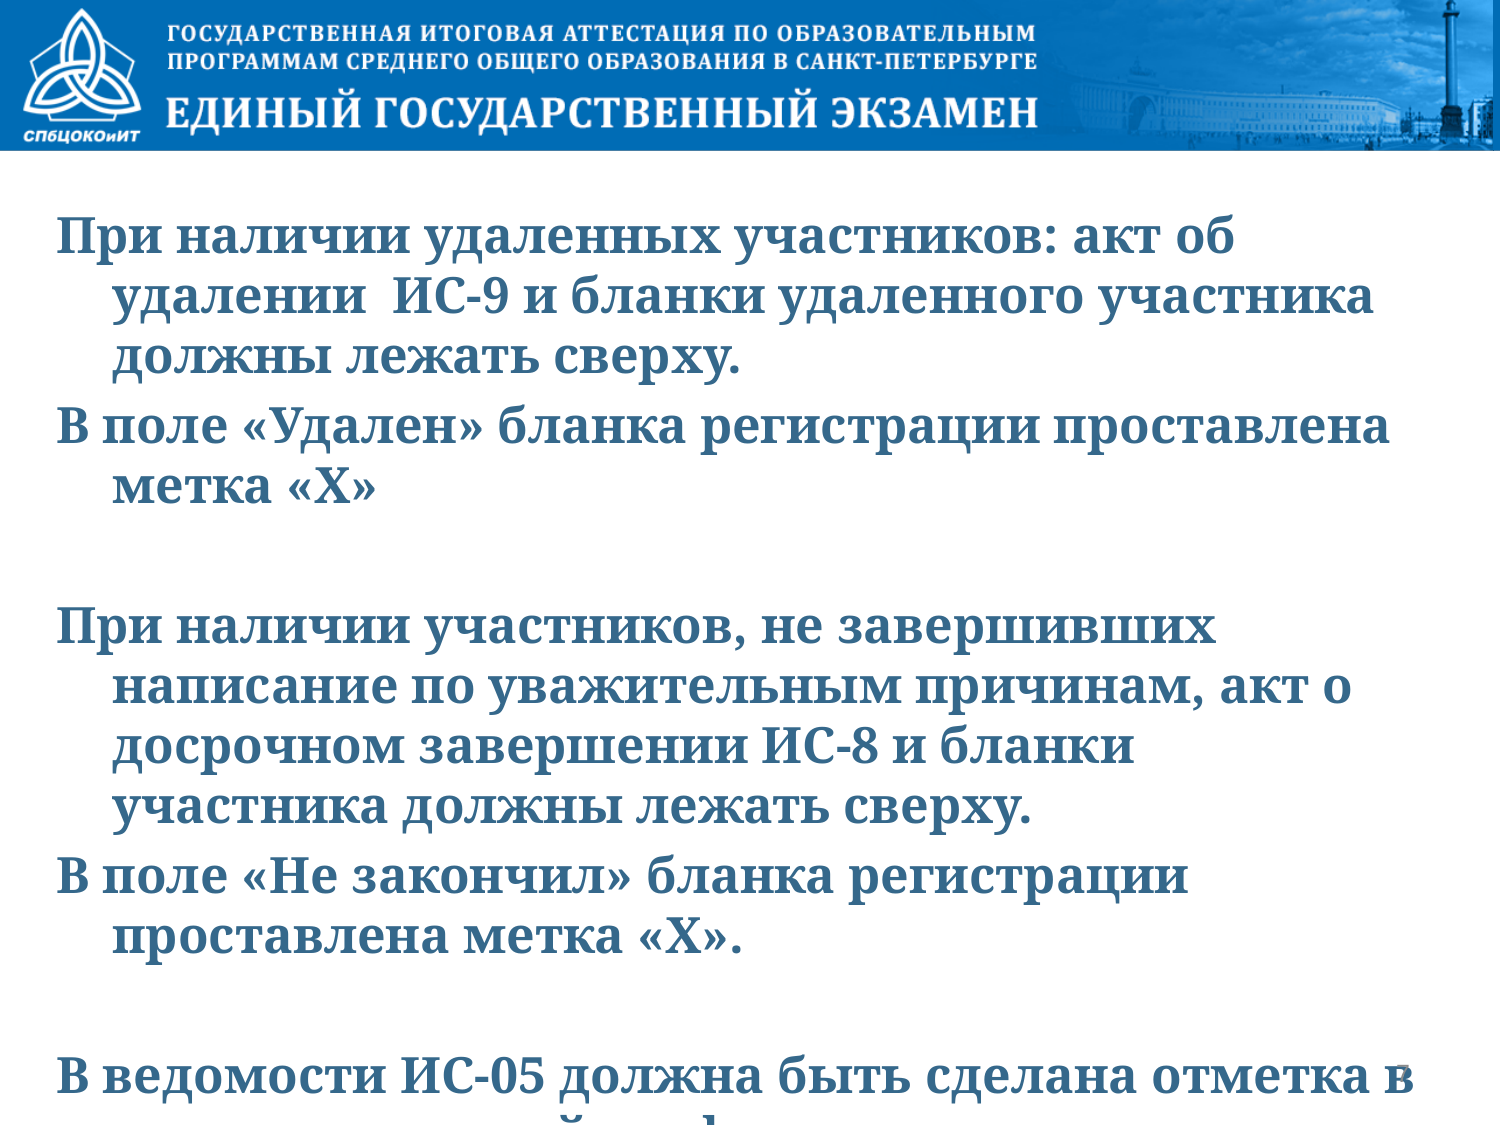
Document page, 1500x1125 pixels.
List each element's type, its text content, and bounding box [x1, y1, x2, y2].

list При наличии удаленных участников: акт об удалении ИС-9 и бланки удаленного участника должны лежать сверху. В поле «Удален» бланка регистрации проставлена метка «Х» При наличии участников, не завершивших написание по уважительным причинам, акт о досрочном завершении ИС-8 и бланки участника должны лежать сверху. В поле «Не закончил» бланка регистрации проставлена метка «Х». В ведомости ИС-05 должна быть сделана отметка в соответствующей графе. [41, 196, 1436, 1043]
slide_number 7 [1074, 1042, 1425, 1103]
picture [0, 0, 1500, 1125]
